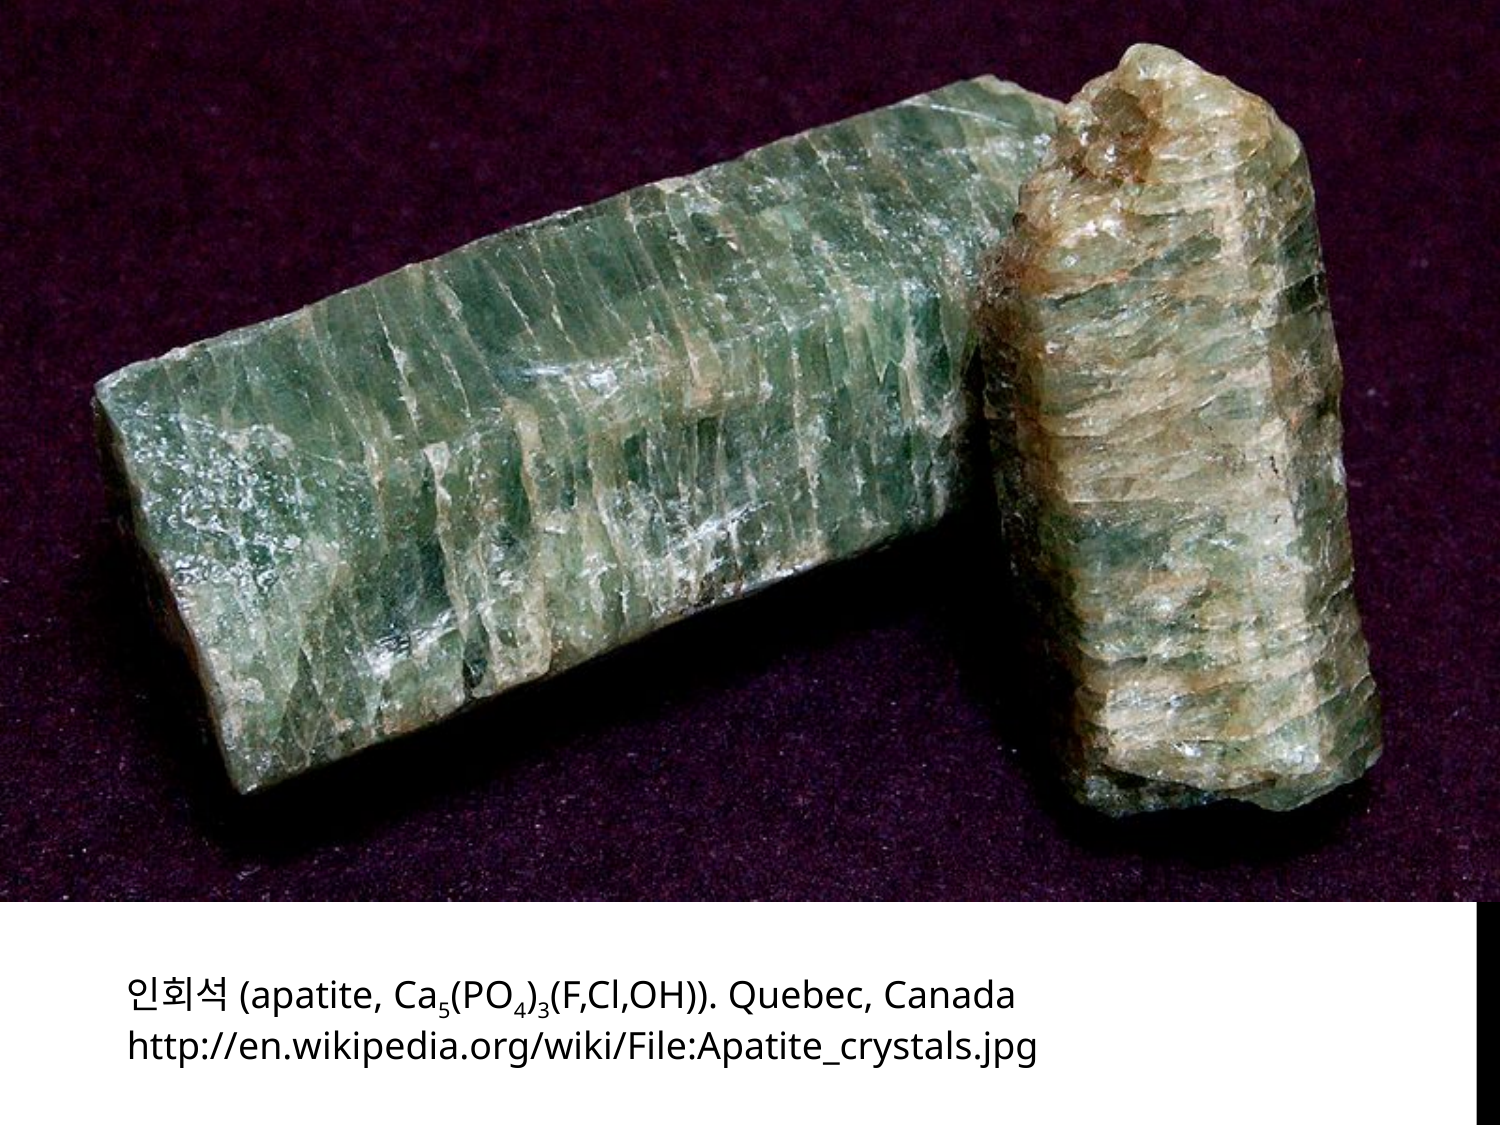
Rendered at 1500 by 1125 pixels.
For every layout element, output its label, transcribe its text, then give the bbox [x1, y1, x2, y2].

text_box 인회석(apatite, Ca5(PO4)3(F,Cl,OH)). Quebec, Canada http://en.wikipedia.org/wiki/File:Apatite_crystals.jpg [112, 964, 1306, 1075]
picture [0, 0, 1500, 903]
